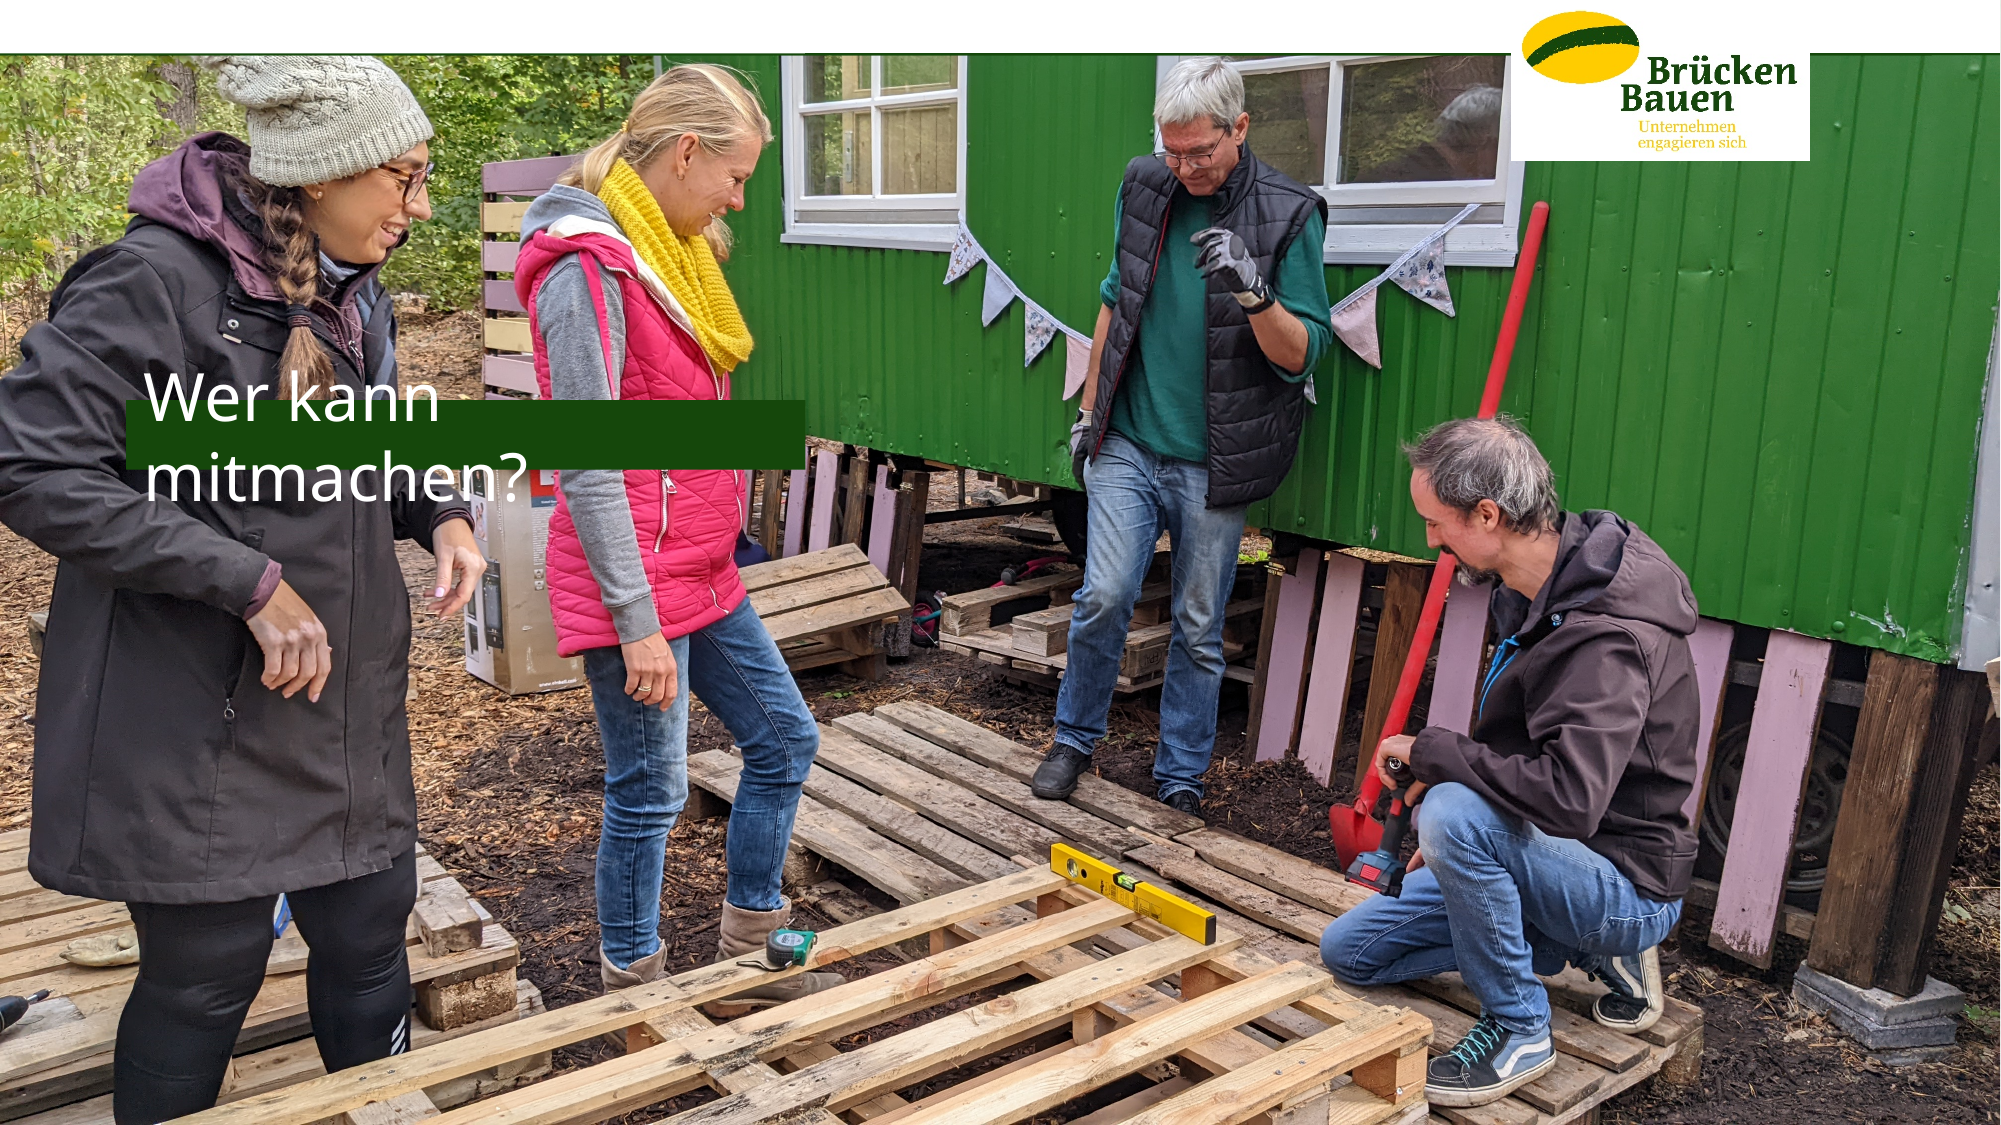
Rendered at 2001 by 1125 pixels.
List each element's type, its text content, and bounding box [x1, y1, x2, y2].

text_box Wer kann mitmachen? [126, 400, 806, 470]
picture [0, 0, 2001, 1125]
